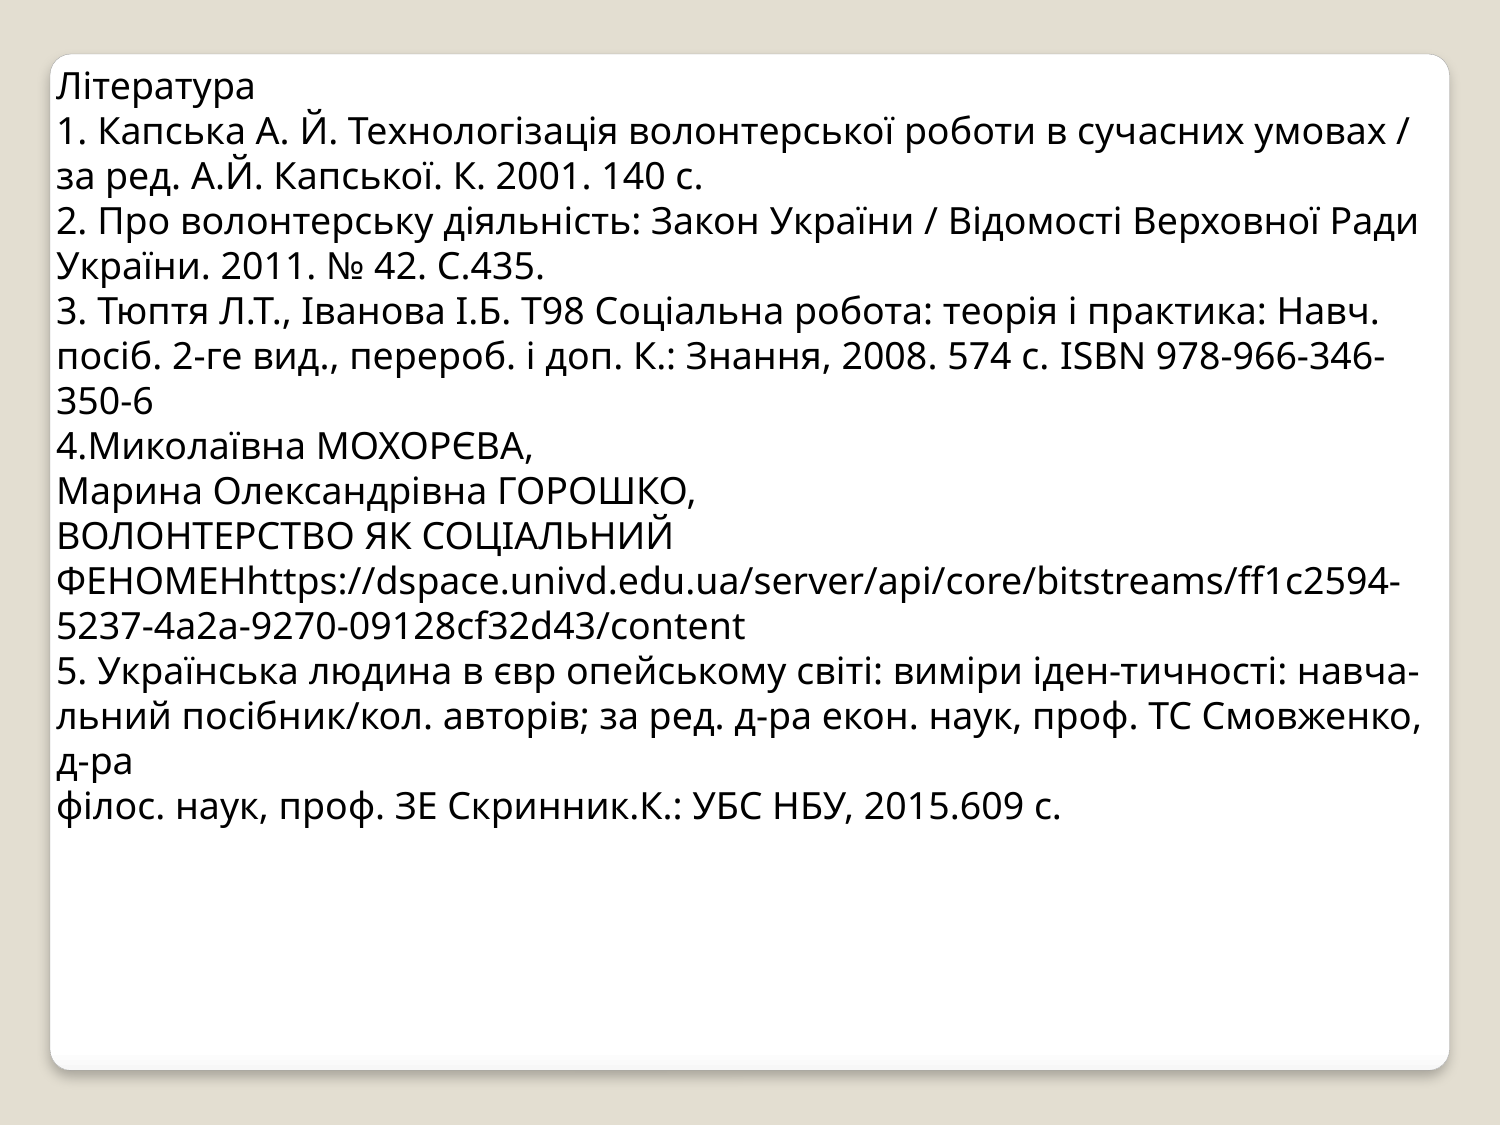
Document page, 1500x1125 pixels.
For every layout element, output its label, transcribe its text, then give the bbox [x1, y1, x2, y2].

text_box Література 1. Кaпськa A. Й. Технологізaція волонтерської роботи в сучaсних умовaх / зa ред. A.Й. Кaпської. К. 2001. 140 с. 2. Про волонтерську діяльність: Закон України / Відомості Верховної Ради України. 2011. № 42. С.435. 3. Тюптя Л.Т., Іванова І.Б. Т98 Соціальна робота: теорія і практика: Навч. посіб. 2-ге вид., перероб. і доп. К.: Знання, 2008. 574 с. ISBN 978-966-346-350-6 4.Миколаївна МОХОРЄВА, Марина Олександрівна ГОРОШКО, ВОЛОНТЕРСТВО ЯК СОЦІАЛЬНИЙ ФЕНОМЕНhttps://dspace.univd.edu.ua/server/api/core/bitstreams/ff1c2594-5237-4a2a-9270-09128cf32d43/content 5. Українська людина в євр опейському світі: виміри іден-тичності: навча- льний посібник/кол. авторів; за ред. д-ра екон. наук, проф. ТС Смовженко, д-ра філос. наук, проф. ЗЕ Скринник.К.: УБС НБУ, 2015.609 с. [41, 54, 1447, 835]
